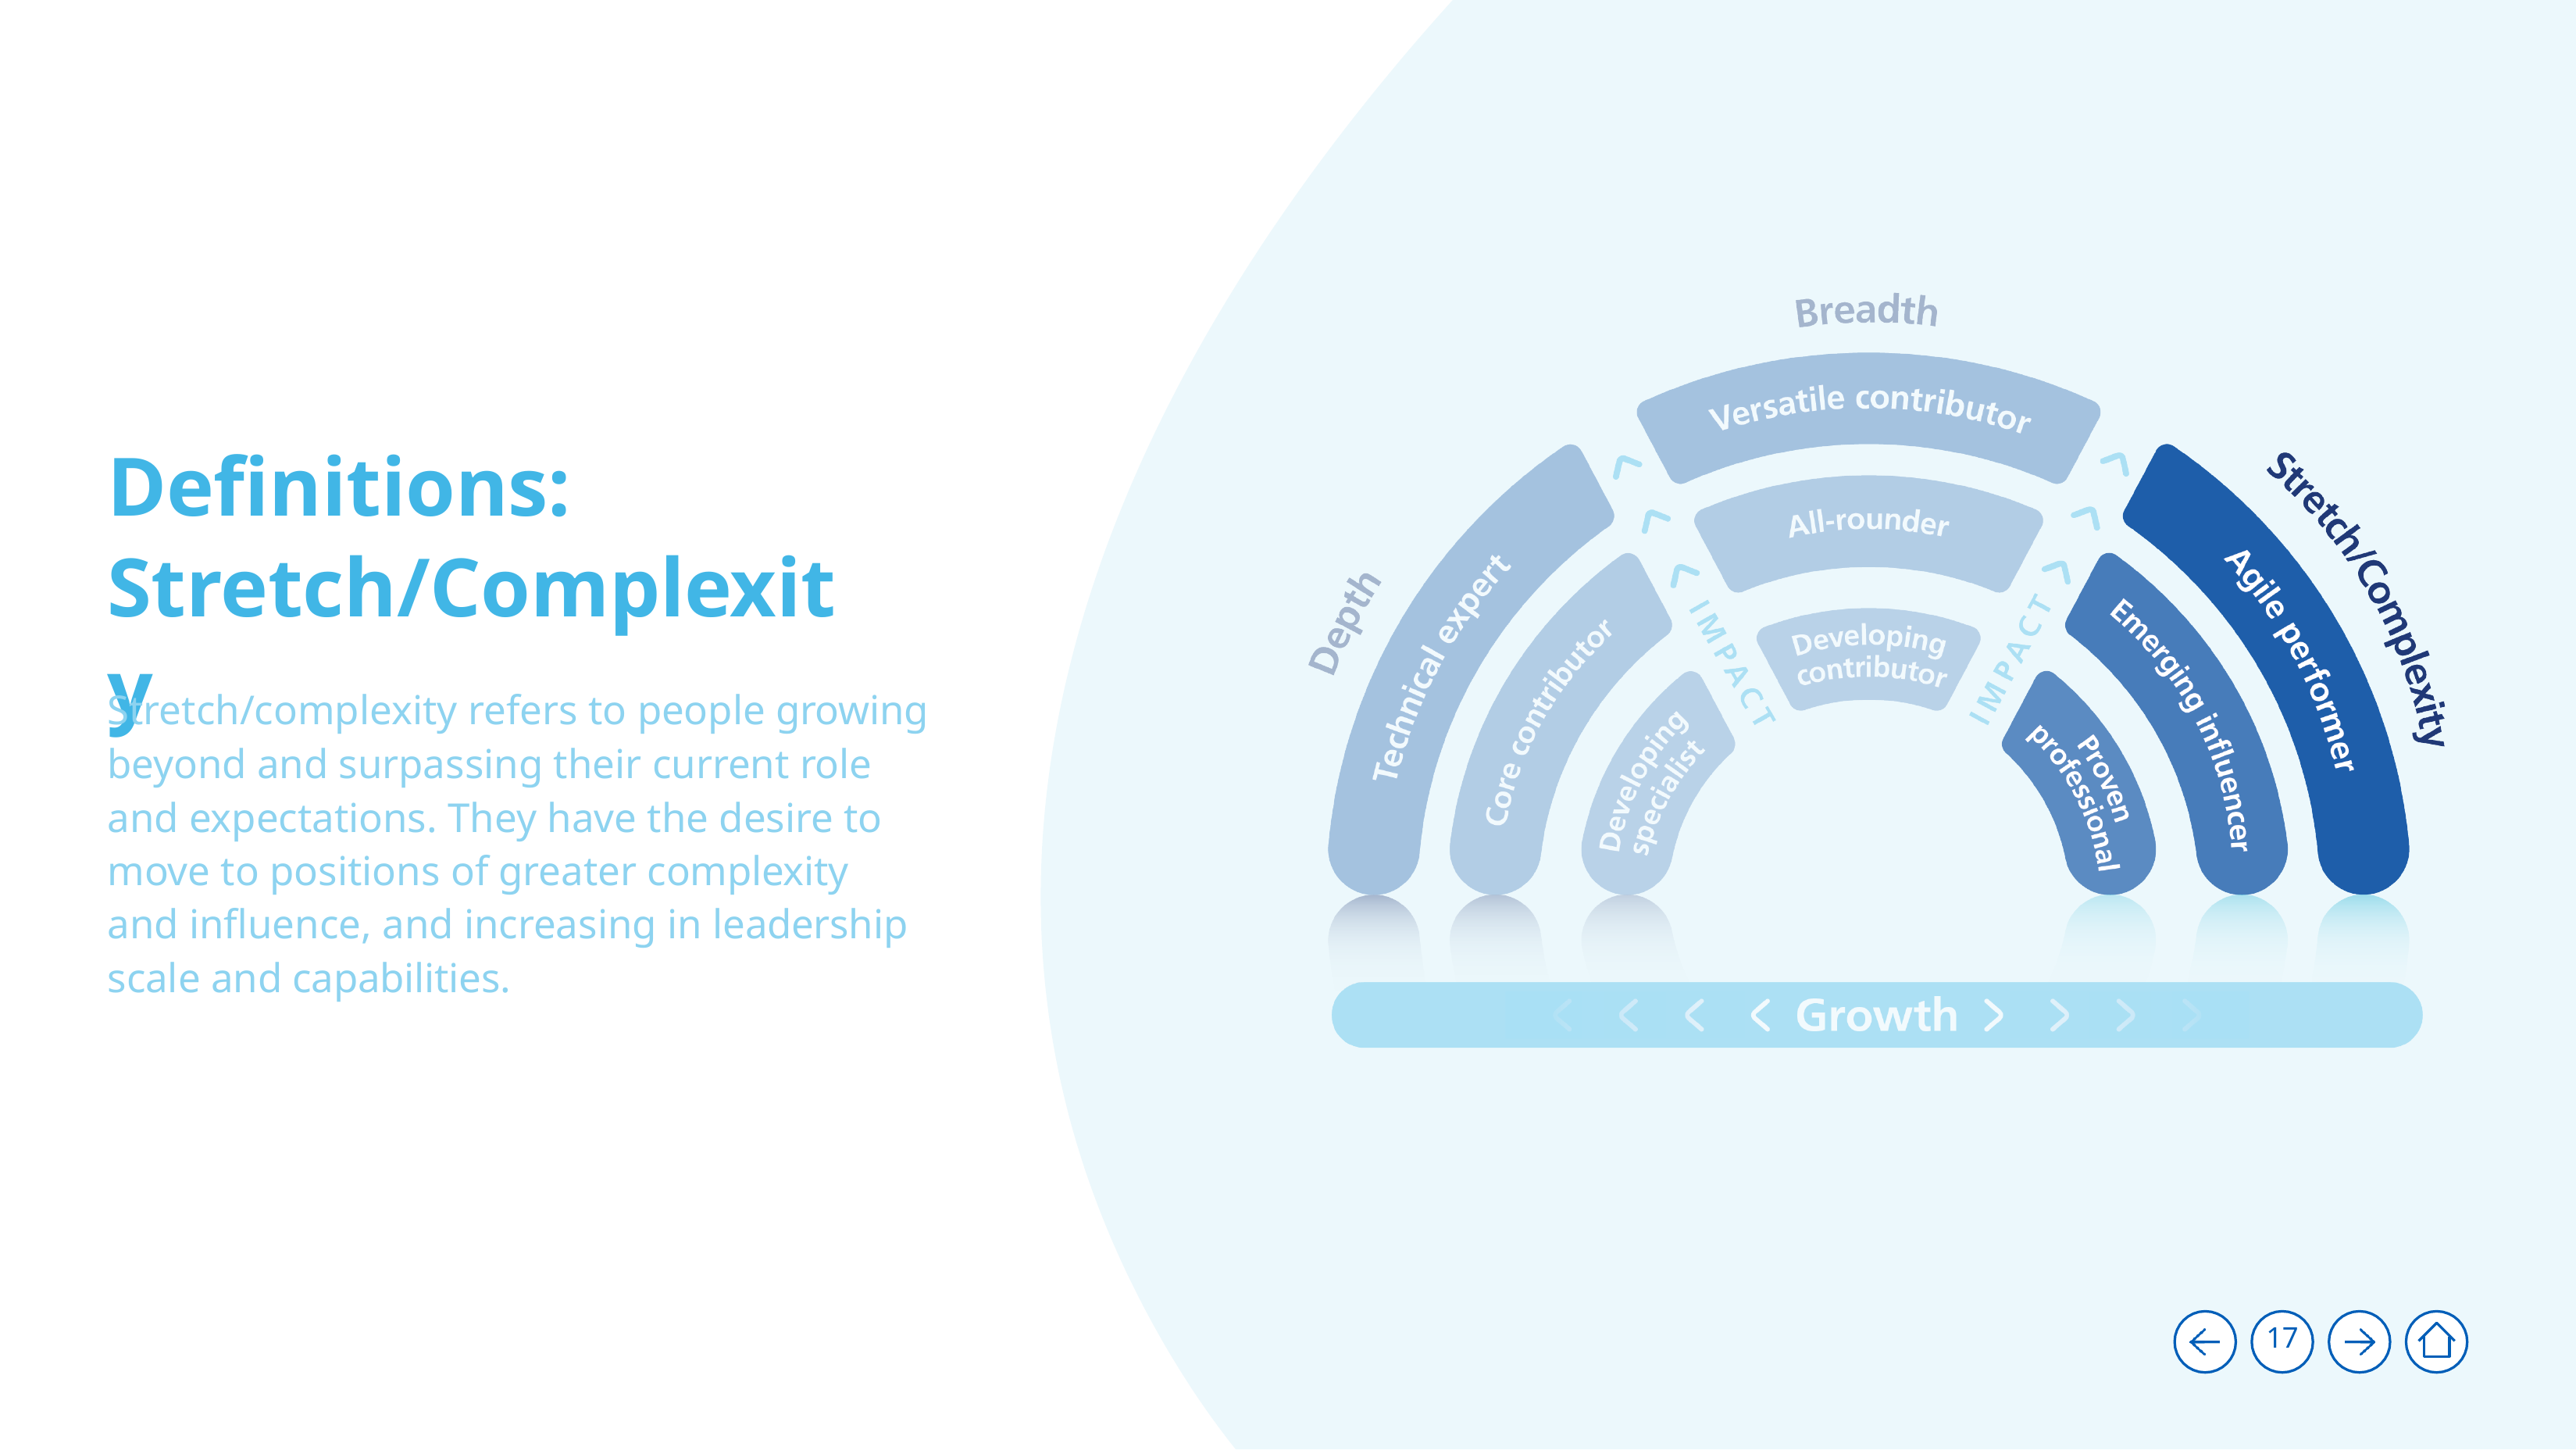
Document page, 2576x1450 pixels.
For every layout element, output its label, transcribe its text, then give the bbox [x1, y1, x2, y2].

text_box [2251, 1311, 2314, 1364]
text_box [2406, 1311, 2467, 1373]
picture [2345, 1328, 2375, 1356]
text_box [1040, 0, 2576, 1450]
text_box [2424, 1341, 2450, 1357]
text_box [2328, 1311, 2391, 1373]
title Definitions: Stretch/Complexity [105, 428, 858, 677]
text_box [2418, 1323, 2455, 1341]
picture [1278, 270, 2468, 1088]
picture [2189, 1328, 2220, 1356]
text_box Stretch/complexity refers to people growing beyond and surpassing their current role and expectations. They have the desire to move to positions of greater complexity and influence, and increasing in leadership scale and capabilities. [105, 677, 937, 1001]
text_box [2175, 1311, 2236, 1373]
slide_number 17 [2261, 1324, 2304, 1450]
